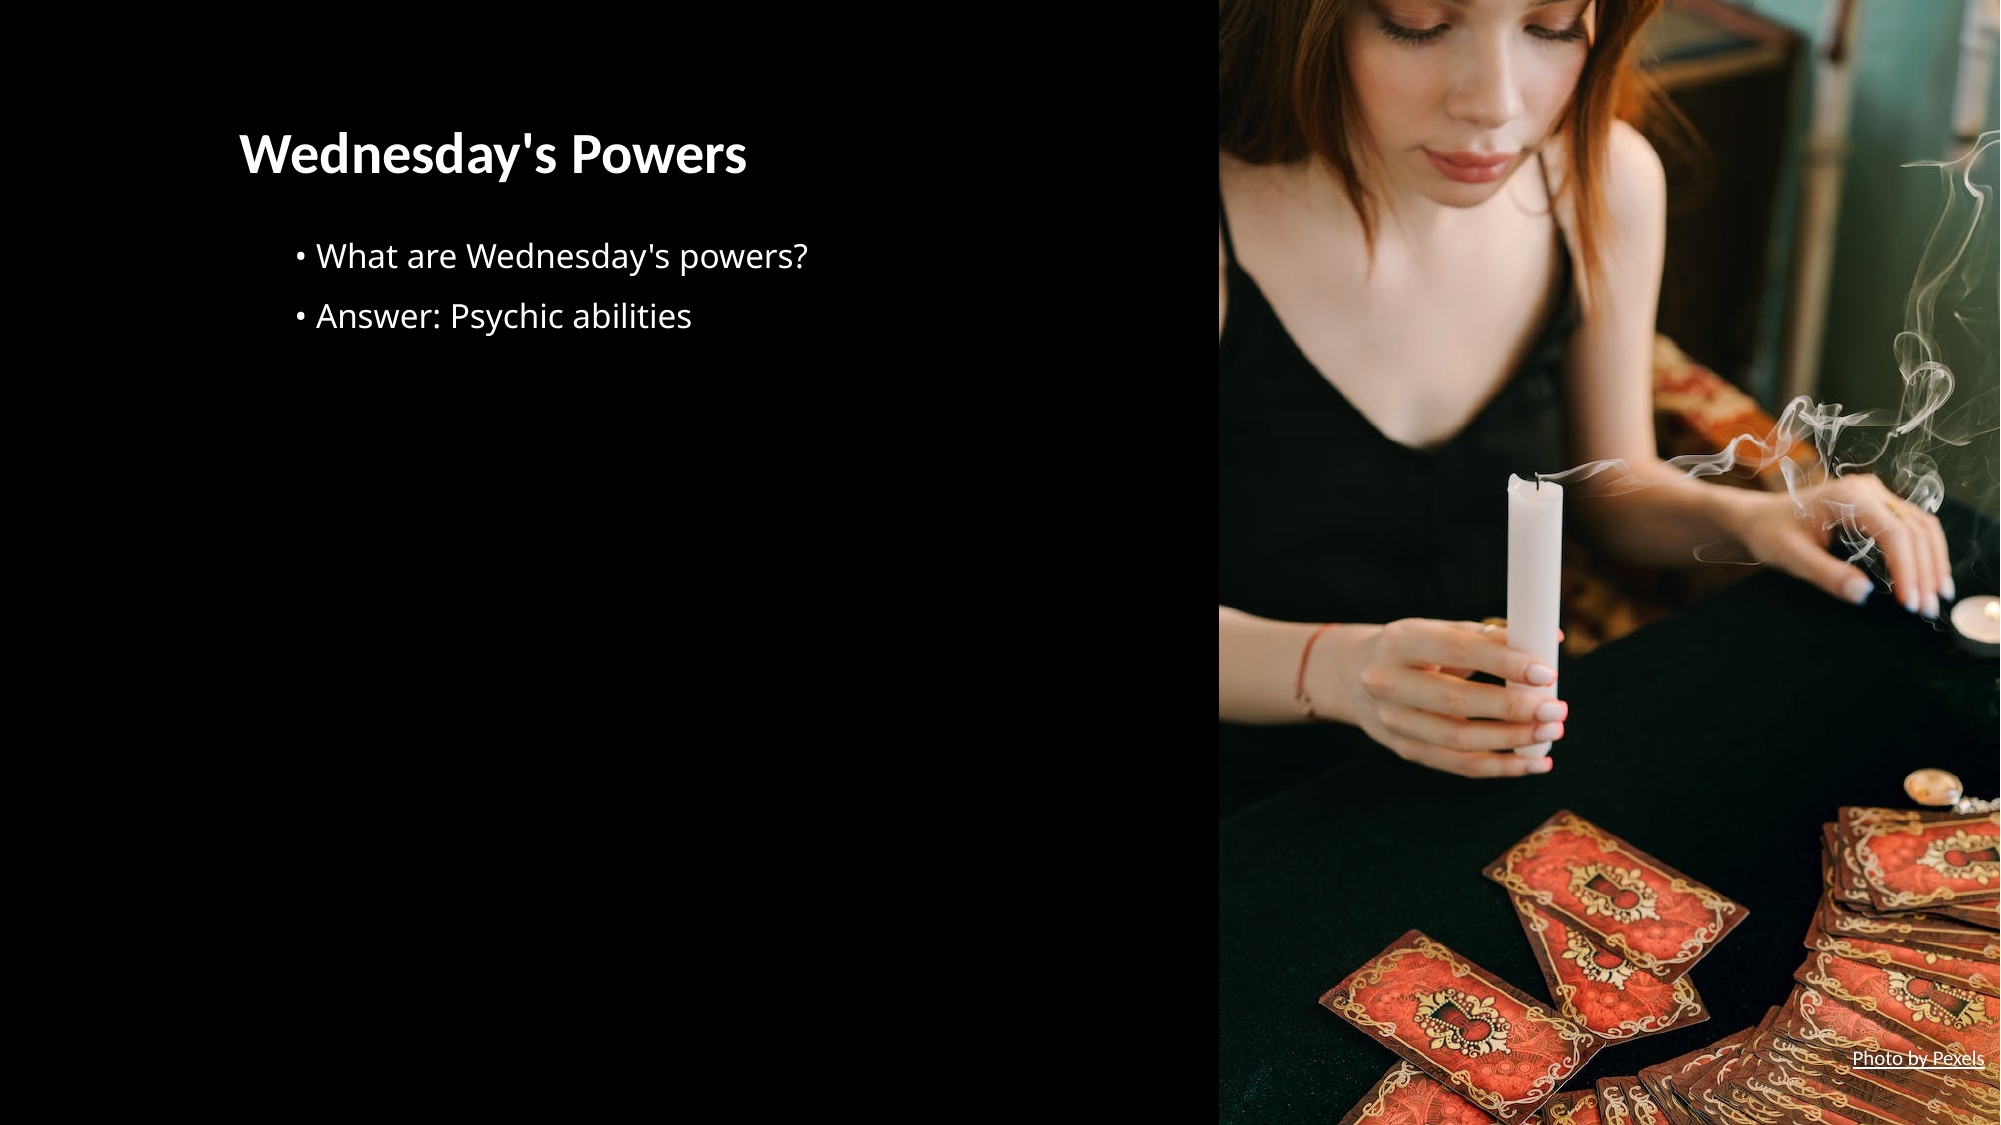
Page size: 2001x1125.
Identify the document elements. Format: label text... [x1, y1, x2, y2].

text_box • Answer: Psychic abilities [262, 277, 1013, 353]
text_box • What are Wednesday's powers? [262, 217, 1013, 277]
picture [1219, 0, 2000, 1125]
text_box Wednesday's Powers [225, 112, 1219, 188]
